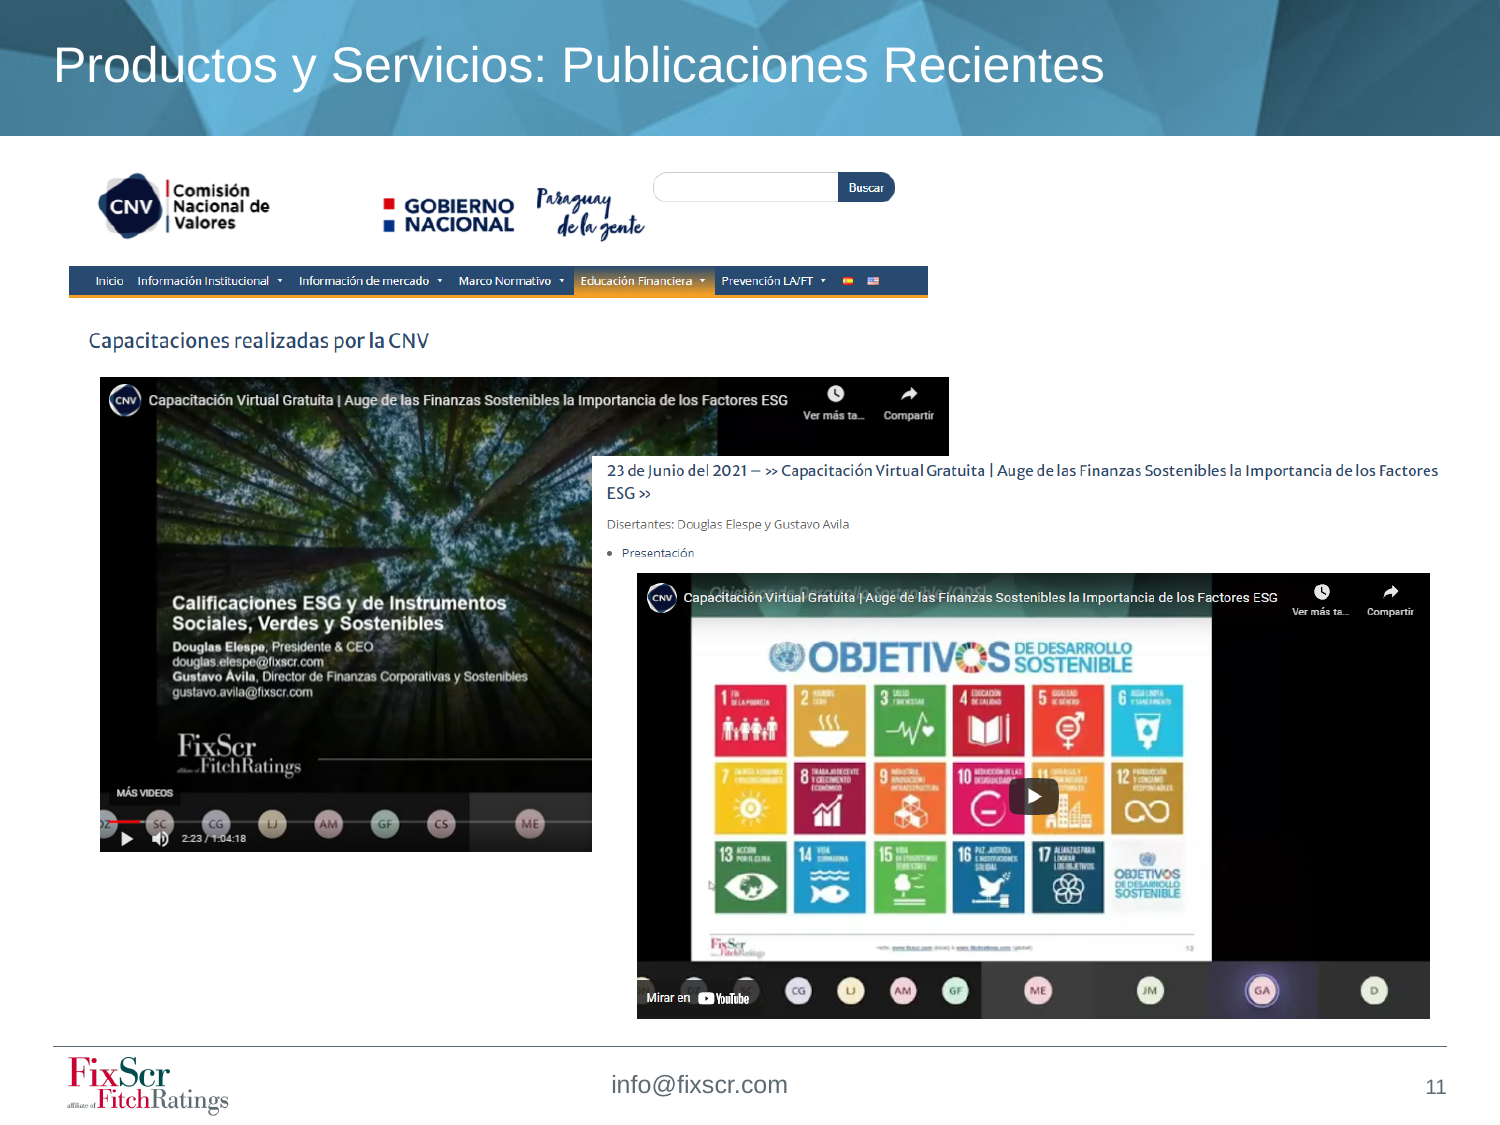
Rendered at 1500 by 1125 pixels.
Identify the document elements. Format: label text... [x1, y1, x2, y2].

title Productos y Servicios: Publicaciones Recientes [53, 19, 1336, 114]
picture [100, 377, 1443, 1034]
picture [52, 1041, 243, 1125]
picture [68, 155, 928, 358]
picture [0, 0, 1500, 136]
text_box info@fixscr.com [596, 1060, 1500, 1120]
